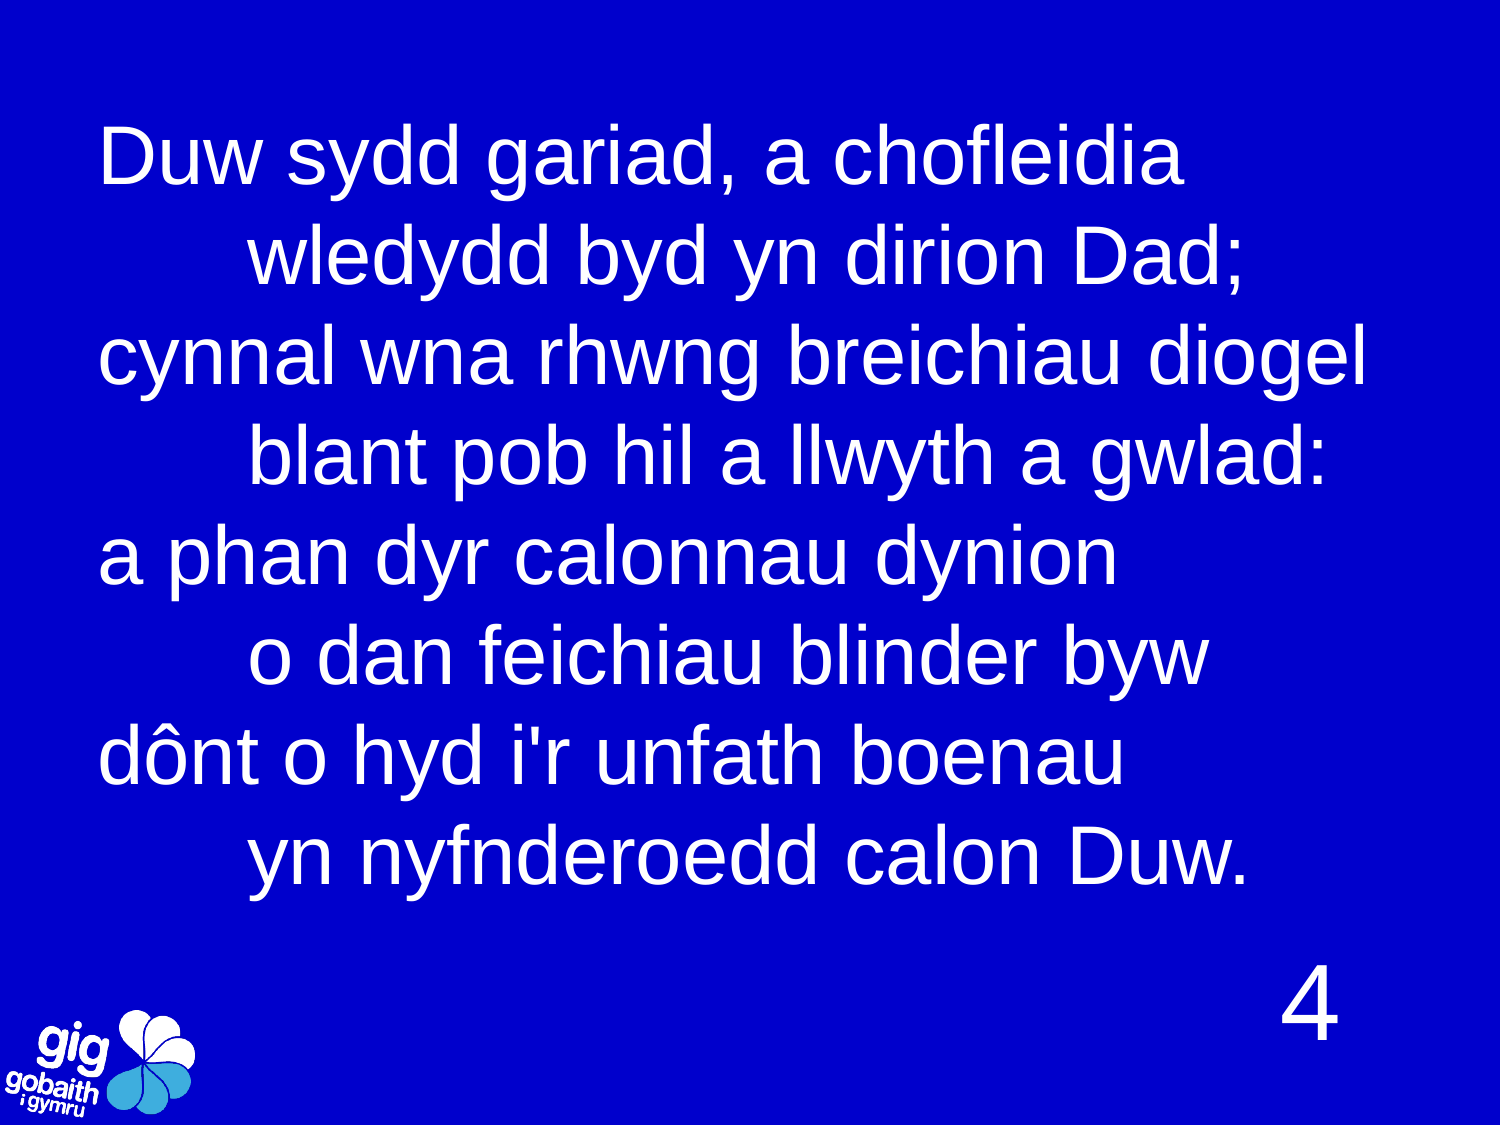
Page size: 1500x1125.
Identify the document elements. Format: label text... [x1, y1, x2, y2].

text_box 4 [1265, 928, 1477, 1069]
text_box Duw sydd gariad, a chofleidia wledydd byd yn dirion Dad; cynnal wna rhwng breichiau diogel blant pob hil a llwyth a gwlad: a phan dyr calonnau dynion o dan feichiau blinder byw dônt o hyd i'r unfath boenau yn nyfnderoedd calon Duw. [82, 93, 1500, 909]
picture [5, 1010, 195, 1118]
